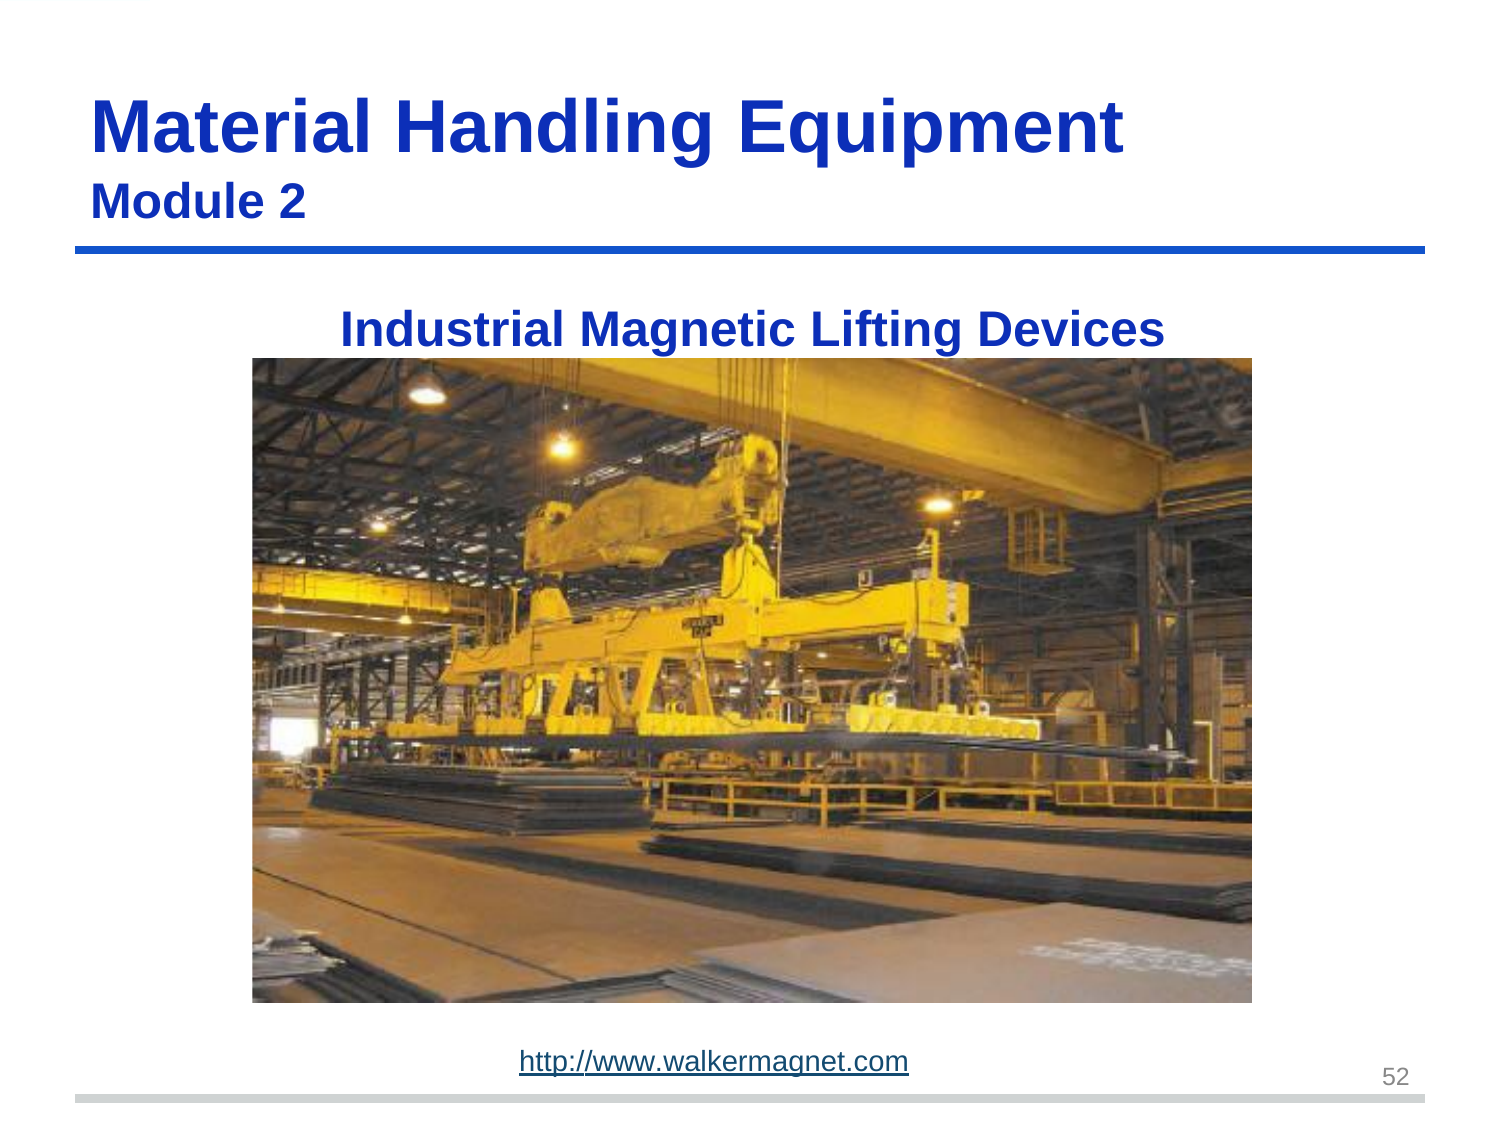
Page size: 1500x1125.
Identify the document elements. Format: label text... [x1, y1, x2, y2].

text_box [252, 358, 1252, 1003]
text_box Industrial Magnetic Lifting Devices [338, 296, 1167, 357]
text_box http://www.walkermagnet.com [517, 1042, 911, 1078]
text_box Material Handling Equipment Module 2 [87, 77, 1125, 229]
slide_number 52 [1377, 1059, 1415, 1125]
